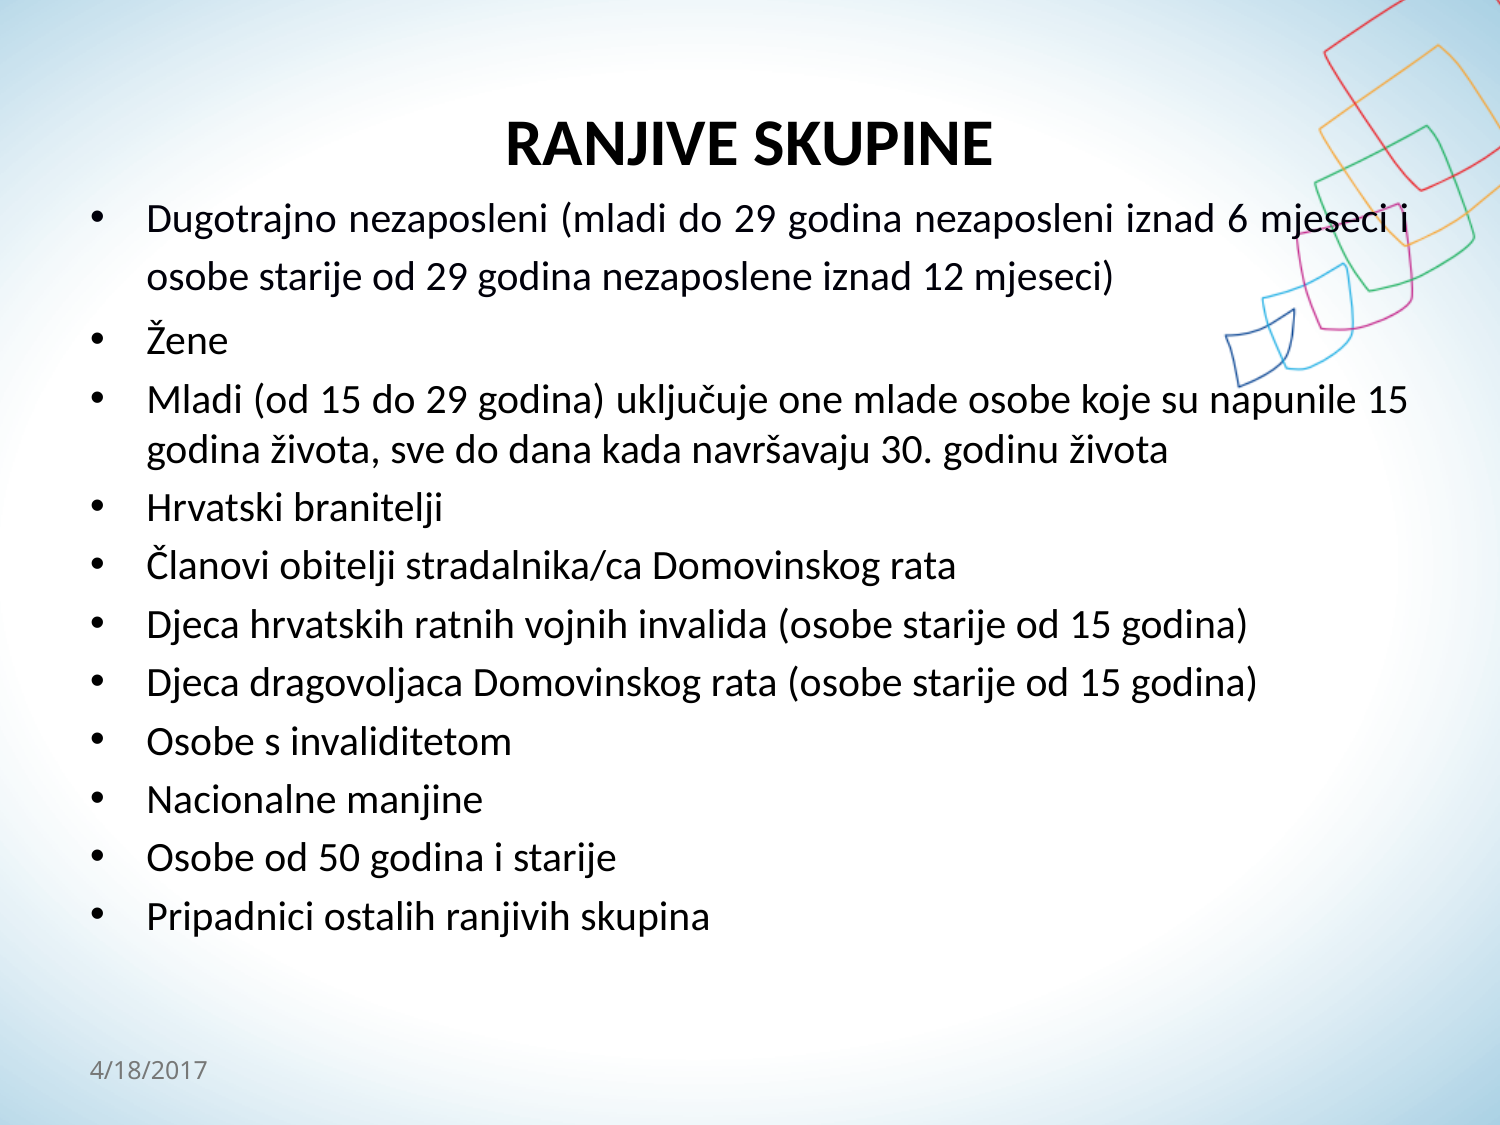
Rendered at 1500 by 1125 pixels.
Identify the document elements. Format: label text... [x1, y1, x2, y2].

title RANJIVE SKUPINE [75, 45, 1425, 176]
list Dugotrajno nezaposleni (mladi do 29 godina nezaposleni iznad 6 mjeseci i osobe starije od 29 godina nezaposlene iznad 12 mjeseci) Žene Mladi (od 15 do 29 godina) uključuje one mlade osobe koje su napunile 15 godina života, sve do dana kada navršavaju 30. godinu života Hrvatski branitelji Članovi obitelji stradalnika/ca Domovinskog rata Djeca hrvatskih ratnih vojnih invalida (osobe starije od 15 godina) Djeca dragovoljaca Domovinskog rata (osobe starije od 15 godina) Osobe s invaliditetom Nacionalne manjine Osobe od 50 godina i starije Pripadnici ostalih ranjivih skupina [75, 176, 1425, 984]
